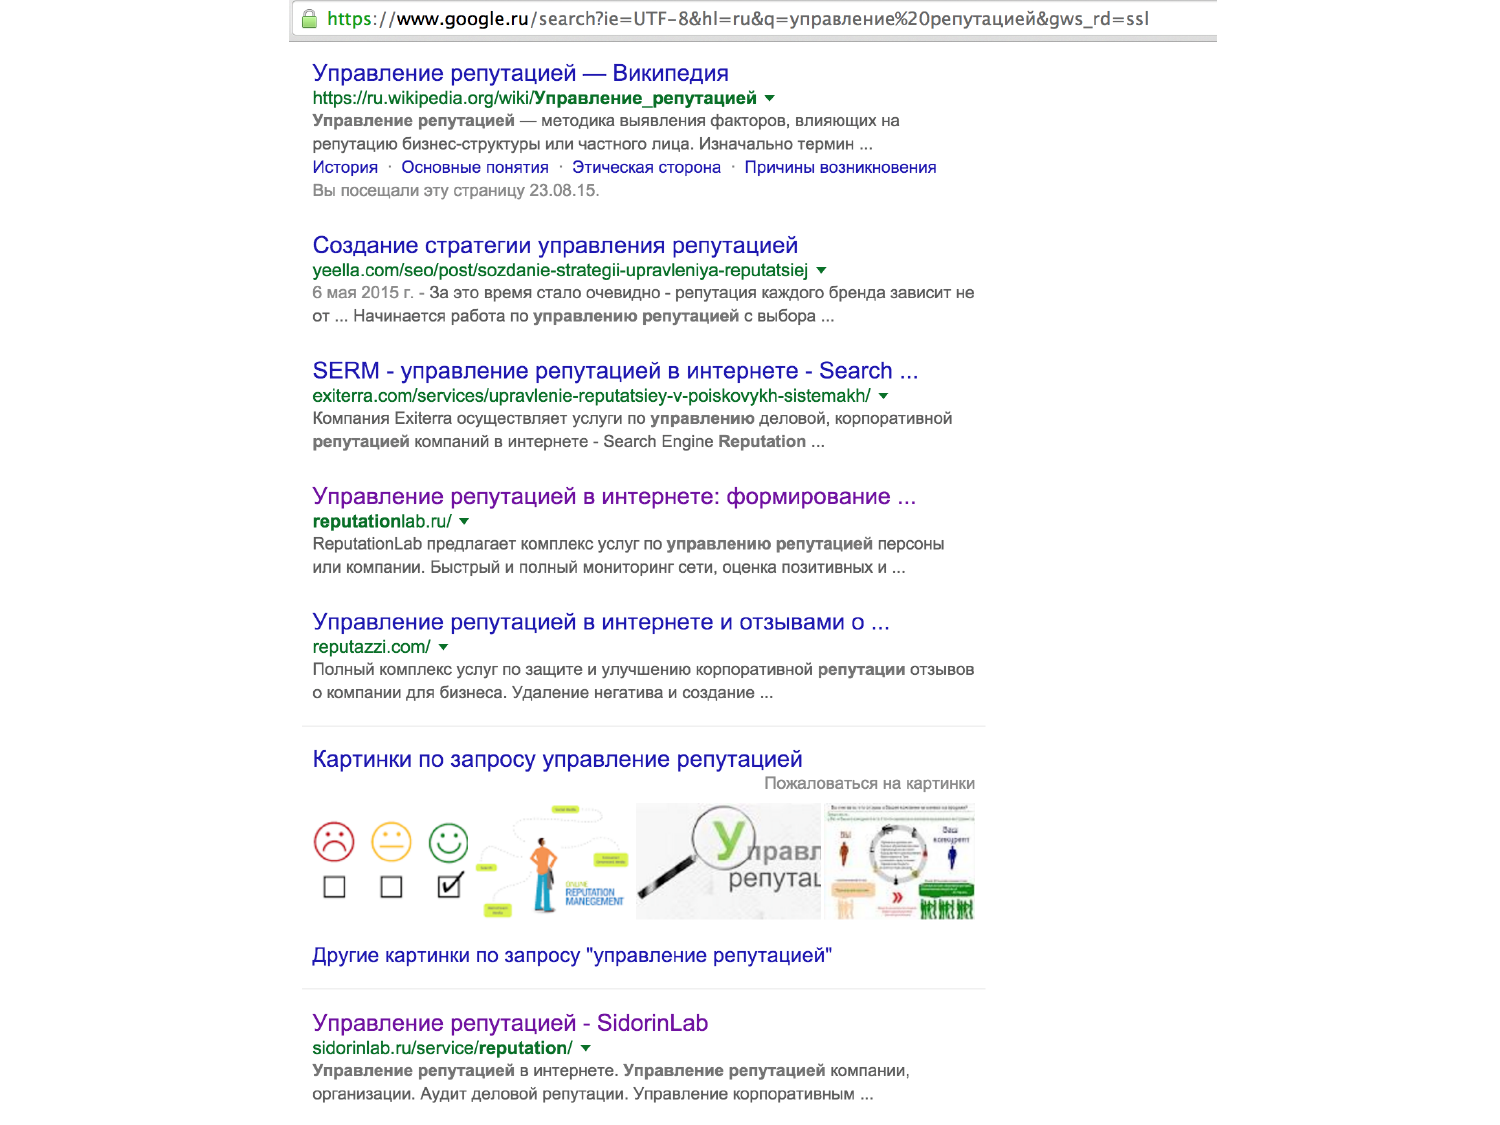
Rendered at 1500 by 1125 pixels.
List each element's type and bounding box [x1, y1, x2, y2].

picture [288, 0, 1217, 1125]
